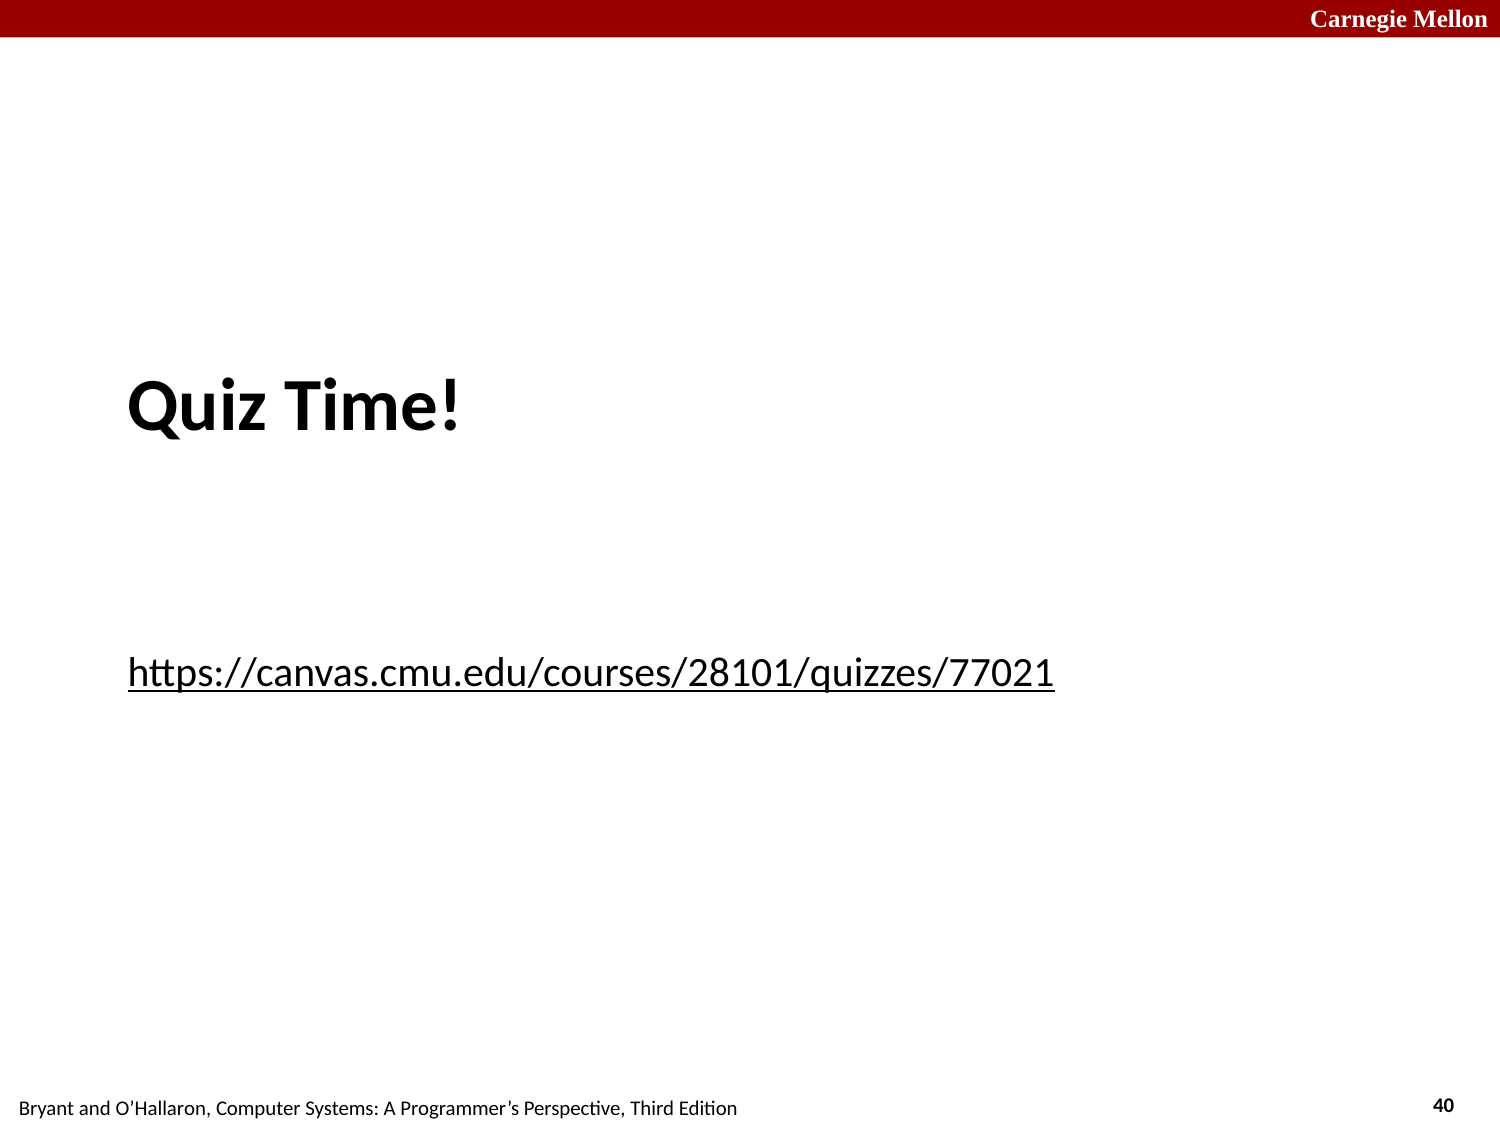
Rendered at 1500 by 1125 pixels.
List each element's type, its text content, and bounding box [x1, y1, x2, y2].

title Quiz Time! [112, 279, 1388, 522]
subtitle https://canvas.cmu.edu/courses/28101/quizzes/77021 [112, 637, 1373, 926]
